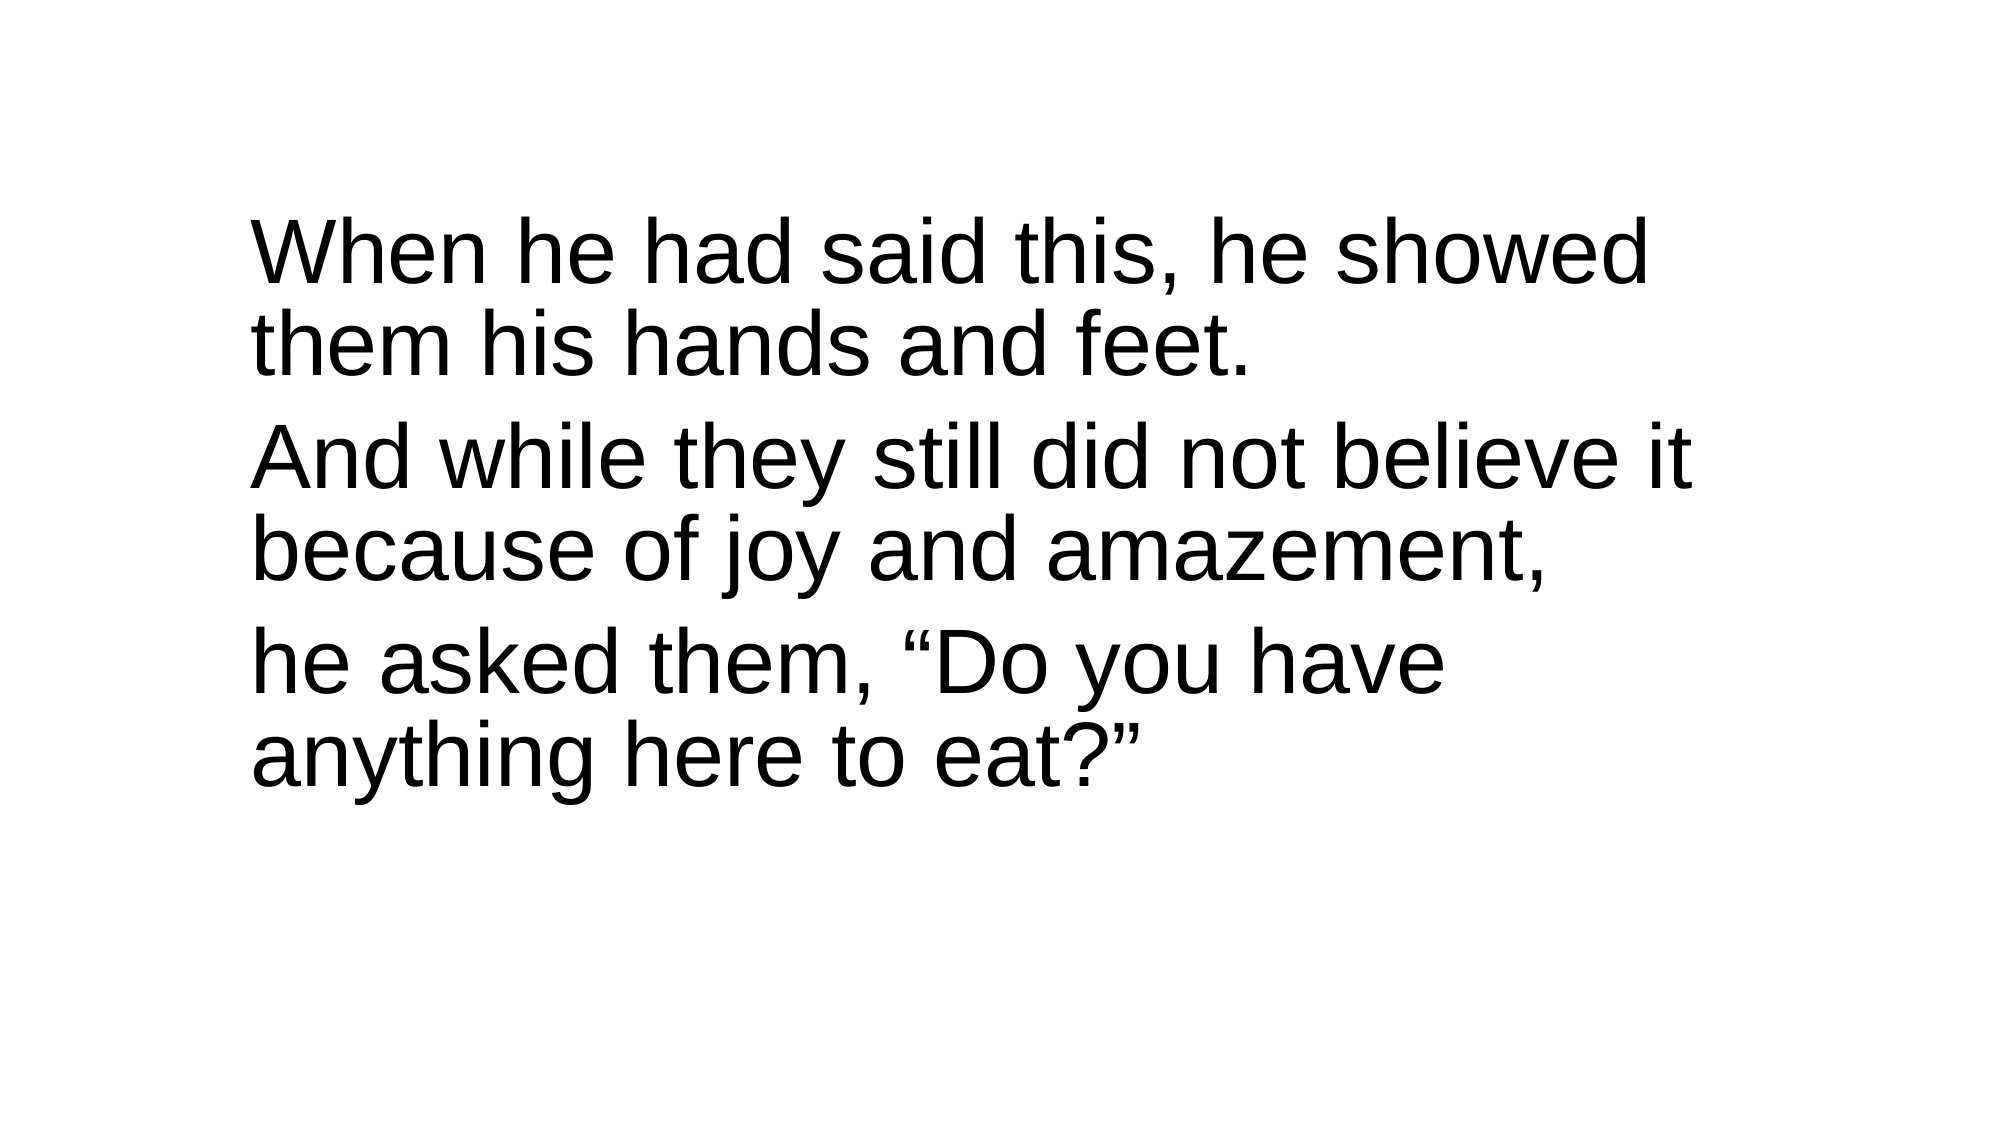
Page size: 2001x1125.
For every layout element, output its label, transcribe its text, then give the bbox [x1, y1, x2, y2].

list When he had said this, he showed them his hands and feet. And while they still did not believe it because of joy and amazement, he asked them, “Do you have anything here to eat?” [235, 201, 1809, 1073]
